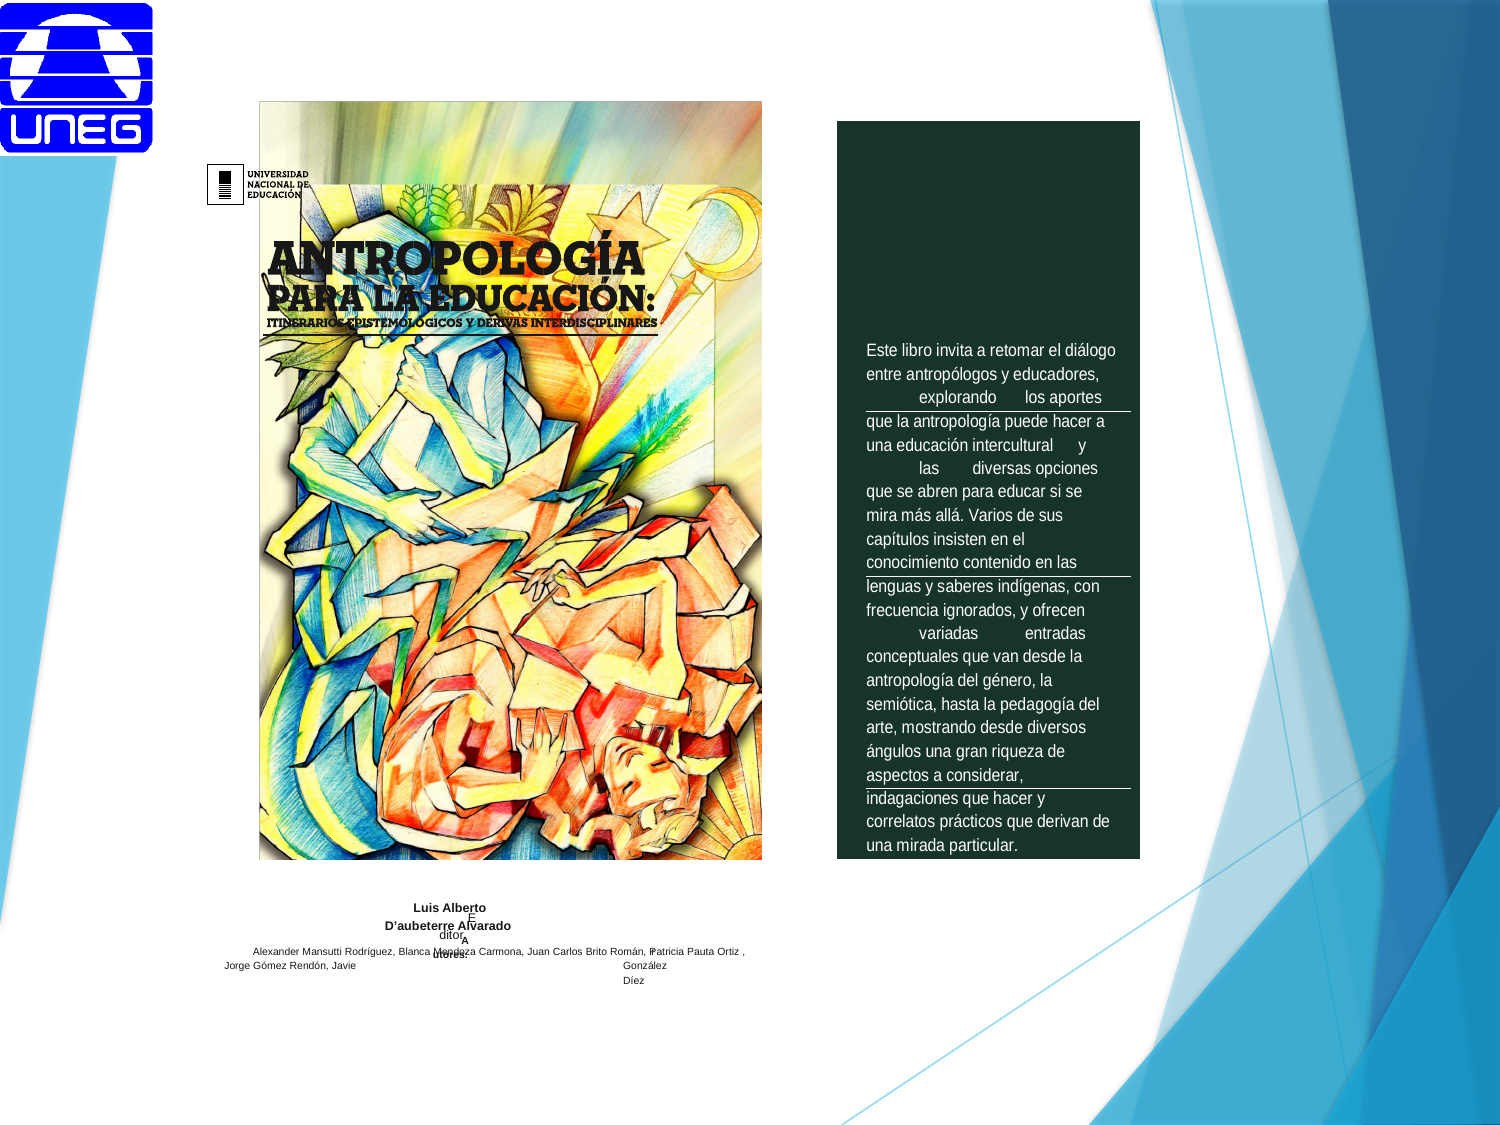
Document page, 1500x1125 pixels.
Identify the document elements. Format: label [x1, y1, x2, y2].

picture [826, 119, 1343, 860]
picture [0, 0, 158, 156]
text_box [206, 101, 763, 953]
